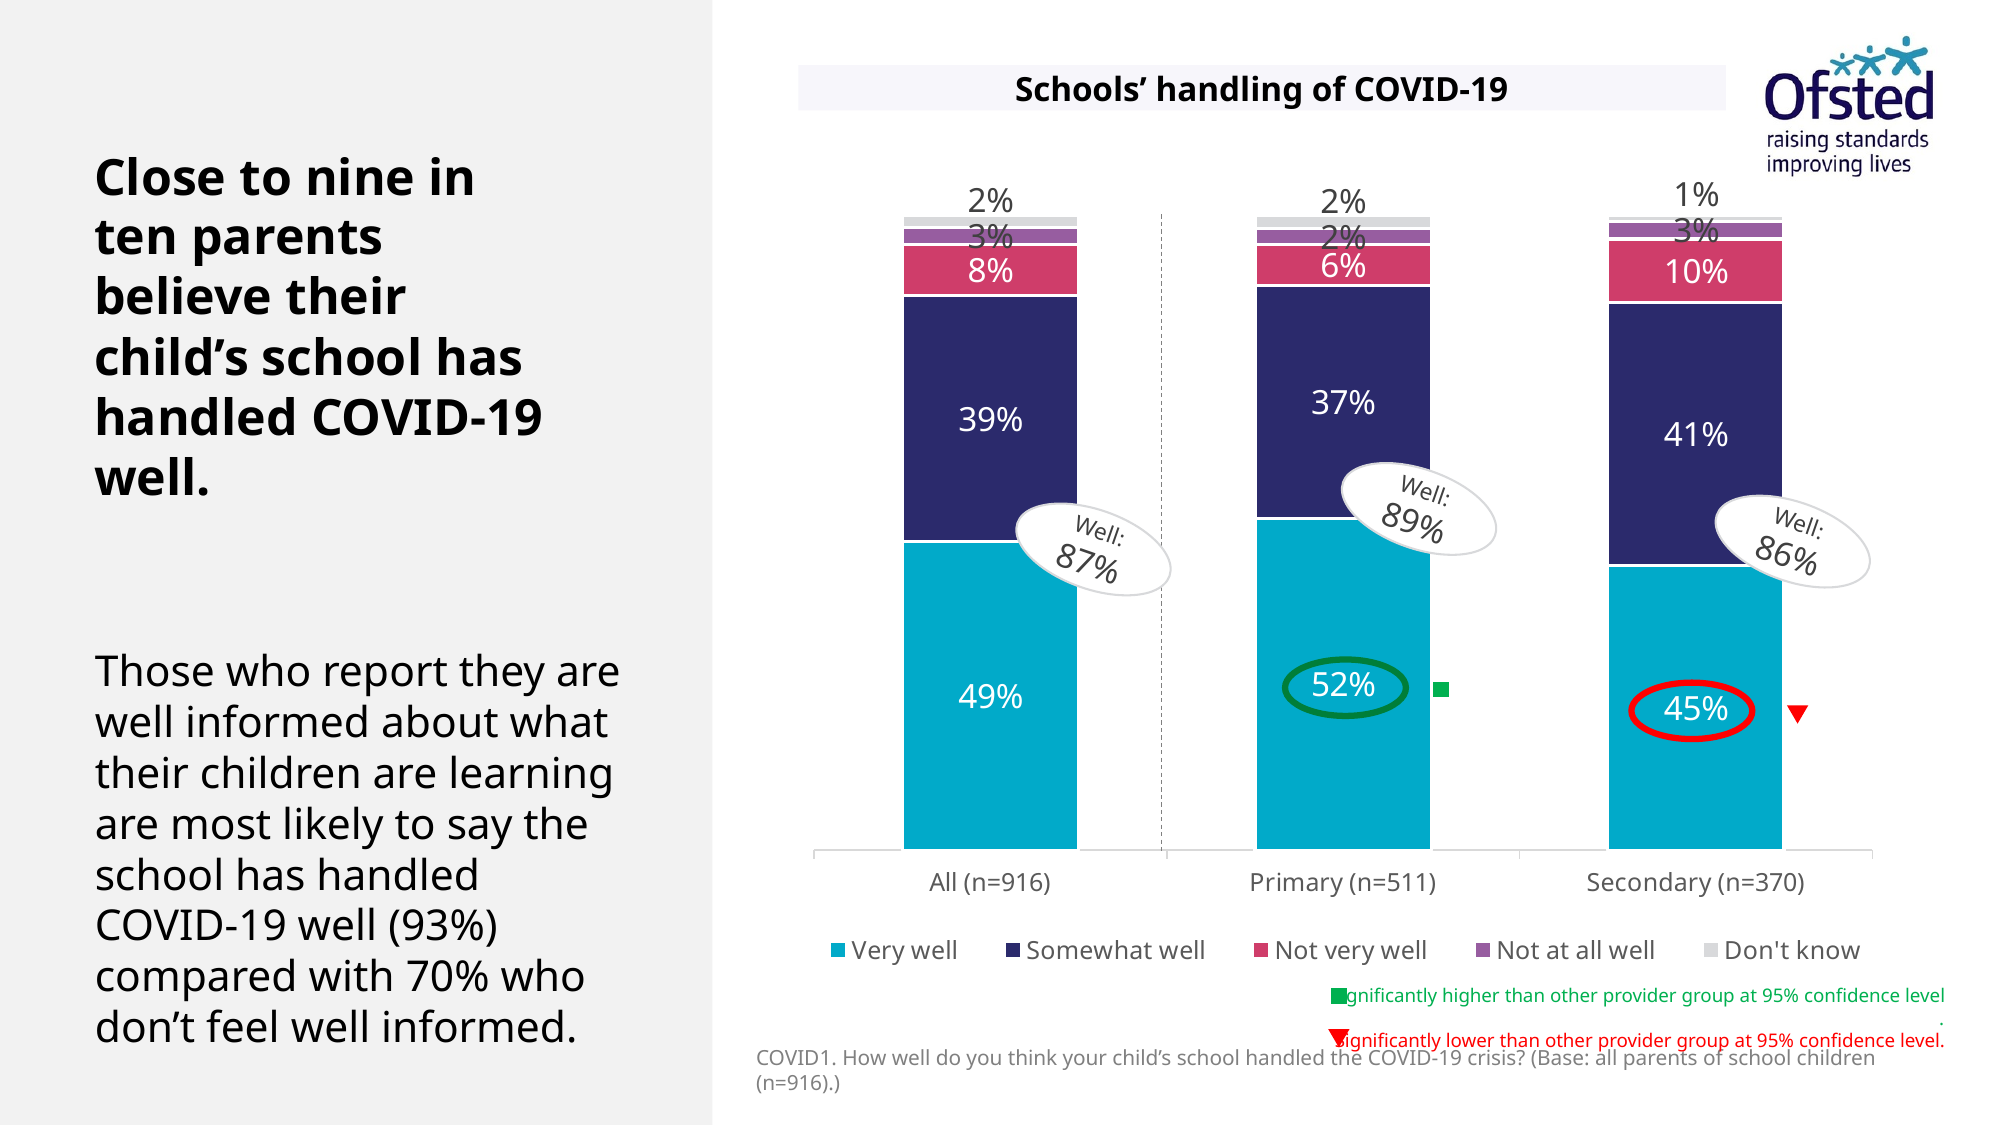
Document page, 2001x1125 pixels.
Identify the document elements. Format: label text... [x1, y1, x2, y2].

text_box [1331, 988, 1347, 1004]
text_box Significantly higher than other provider group at 95% confidence level . Significantly lower than other provider group at 95% confidence level. [945, 976, 1959, 1063]
chart [789, 139, 1902, 986]
text_box [1328, 1029, 1350, 1048]
text_box Schools’ handling of COVID-19 [797, 64, 1727, 111]
picture [1742, 32, 1973, 183]
footer COVID1. How well do you think your child’s school handled the COVID-19 crisis? (Base: all parents of school children (n=916).) [740, 1036, 1959, 1103]
list Those who report they are well informed about what their children are learning are most likely to say the school has handled COVID-19 well (93%) compared with 70% who don’t feel well informed. [79, 636, 640, 1068]
title Close to nine in ten parents believe their child’s school has handled COVID-19 well. [79, 137, 587, 596]
